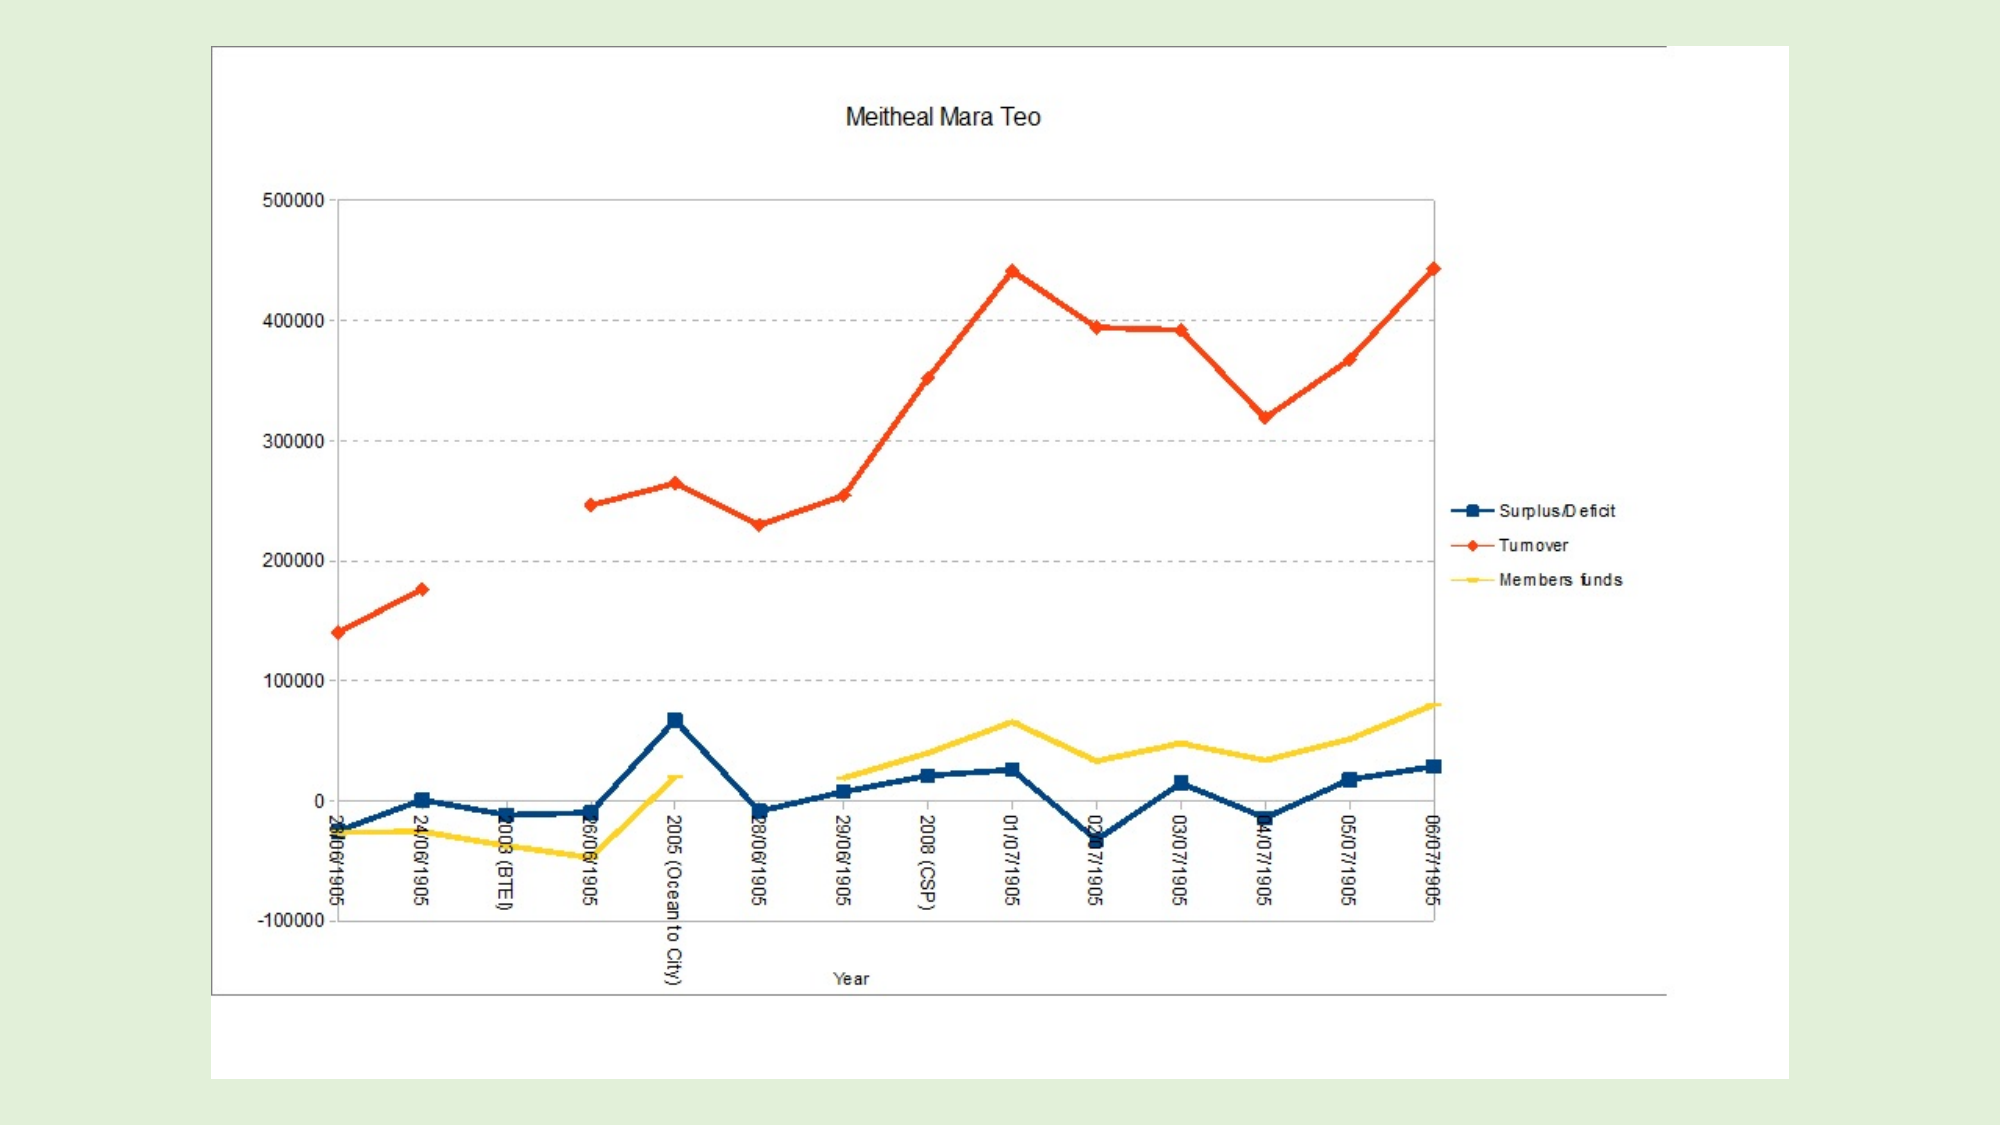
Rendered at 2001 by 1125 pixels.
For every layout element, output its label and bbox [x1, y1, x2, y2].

picture [211, 46, 1789, 1079]
